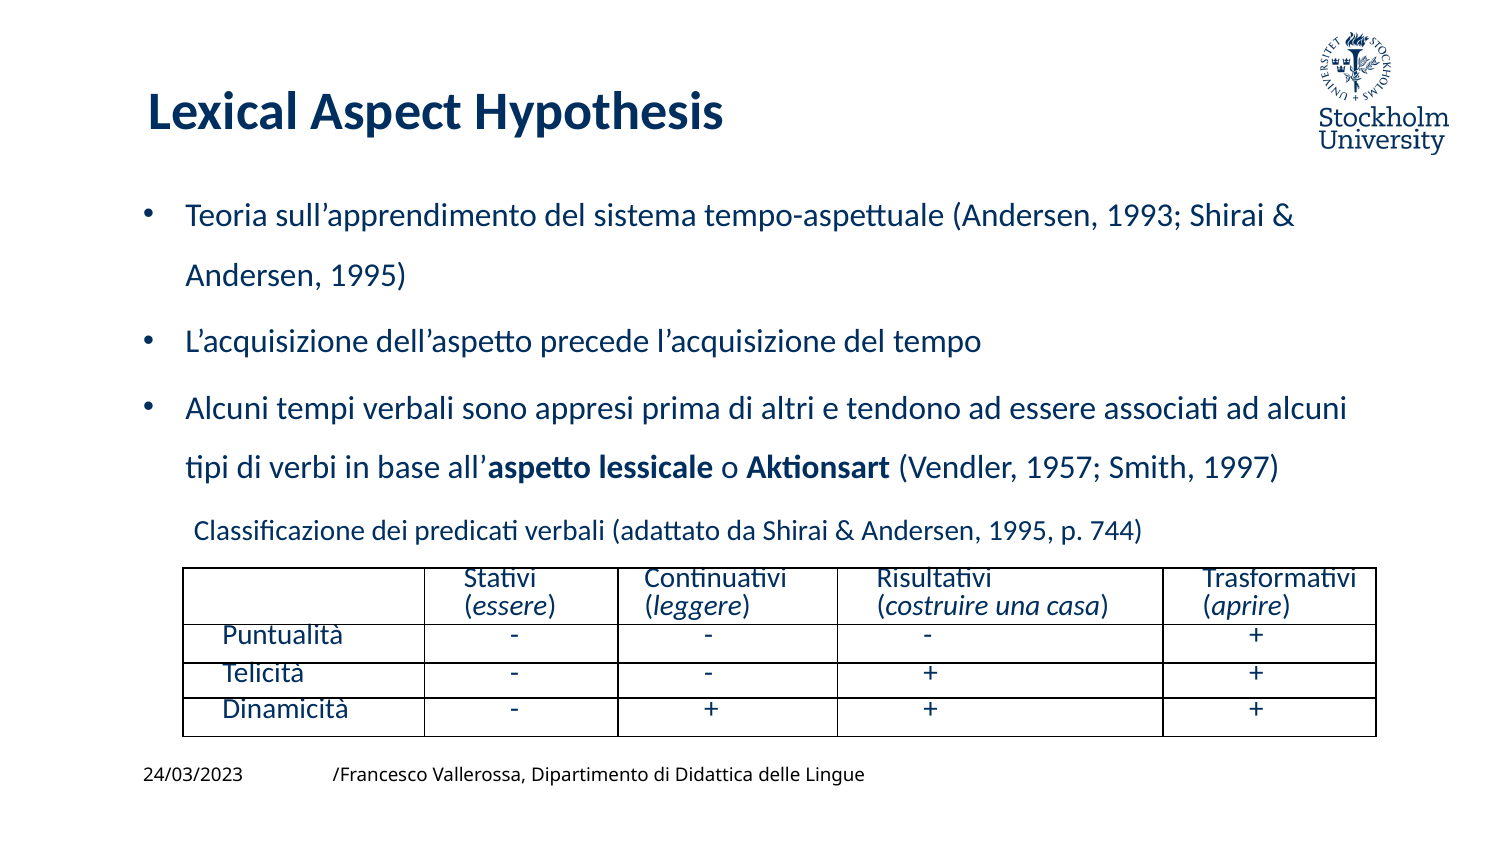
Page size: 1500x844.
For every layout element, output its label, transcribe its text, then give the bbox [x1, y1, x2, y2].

table_cell Dinamicità [184, 699, 424, 736]
table_cell Trasformativi (aprire) [1164, 569, 1375, 624]
table_cell - [619, 625, 837, 662]
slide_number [128, 756, 313, 792]
list Teoria sull’apprendimento del sistema tempo-aspettuale (Andersen, 1993; Shirai & Andersen, 1995) L’acquisizione dell’aspetto precede l’acquisizione del tempo Alcuni tempi verbali sono appresi prima di altri e tendono ad essere associati ad alcuni tipi di verbi in base all’aspetto lessicale o Aktionsart (Vendler, 1957; Smith, 1997) [128, 165, 1376, 741]
table_cell - [425, 625, 617, 662]
table_cell - [619, 664, 837, 697]
table_cell Risultativi (costruire una casa) [838, 569, 1162, 624]
table_cell + [838, 664, 1162, 697]
table_cell + [1164, 664, 1375, 697]
table_cell Puntualità [184, 625, 424, 662]
picture [1319, 32, 1449, 155]
table_header Classificazione dei predicati verbali (adattato da Shirai & Andersen, 1995, p. 744) [183, 521, 1376, 567]
footer /Francesco Vallerossa, Dipartimento di Didattica delle Lingue [317, 756, 1055, 792]
table_cell + [619, 699, 837, 736]
table_cell Telicità [184, 664, 424, 697]
table_cell - [425, 664, 617, 697]
title Lexical Aspect Hypothesis [133, 67, 1258, 165]
table_cell + [838, 699, 1162, 736]
table_cell - [425, 699, 617, 736]
table_cell - [838, 625, 1162, 662]
table_cell + [1164, 699, 1375, 736]
table_cell [184, 569, 424, 624]
table_cell Continuativi (leggere) [619, 569, 837, 624]
table_cell Stativi (essere) [425, 569, 617, 624]
table_cell + [1164, 625, 1375, 662]
